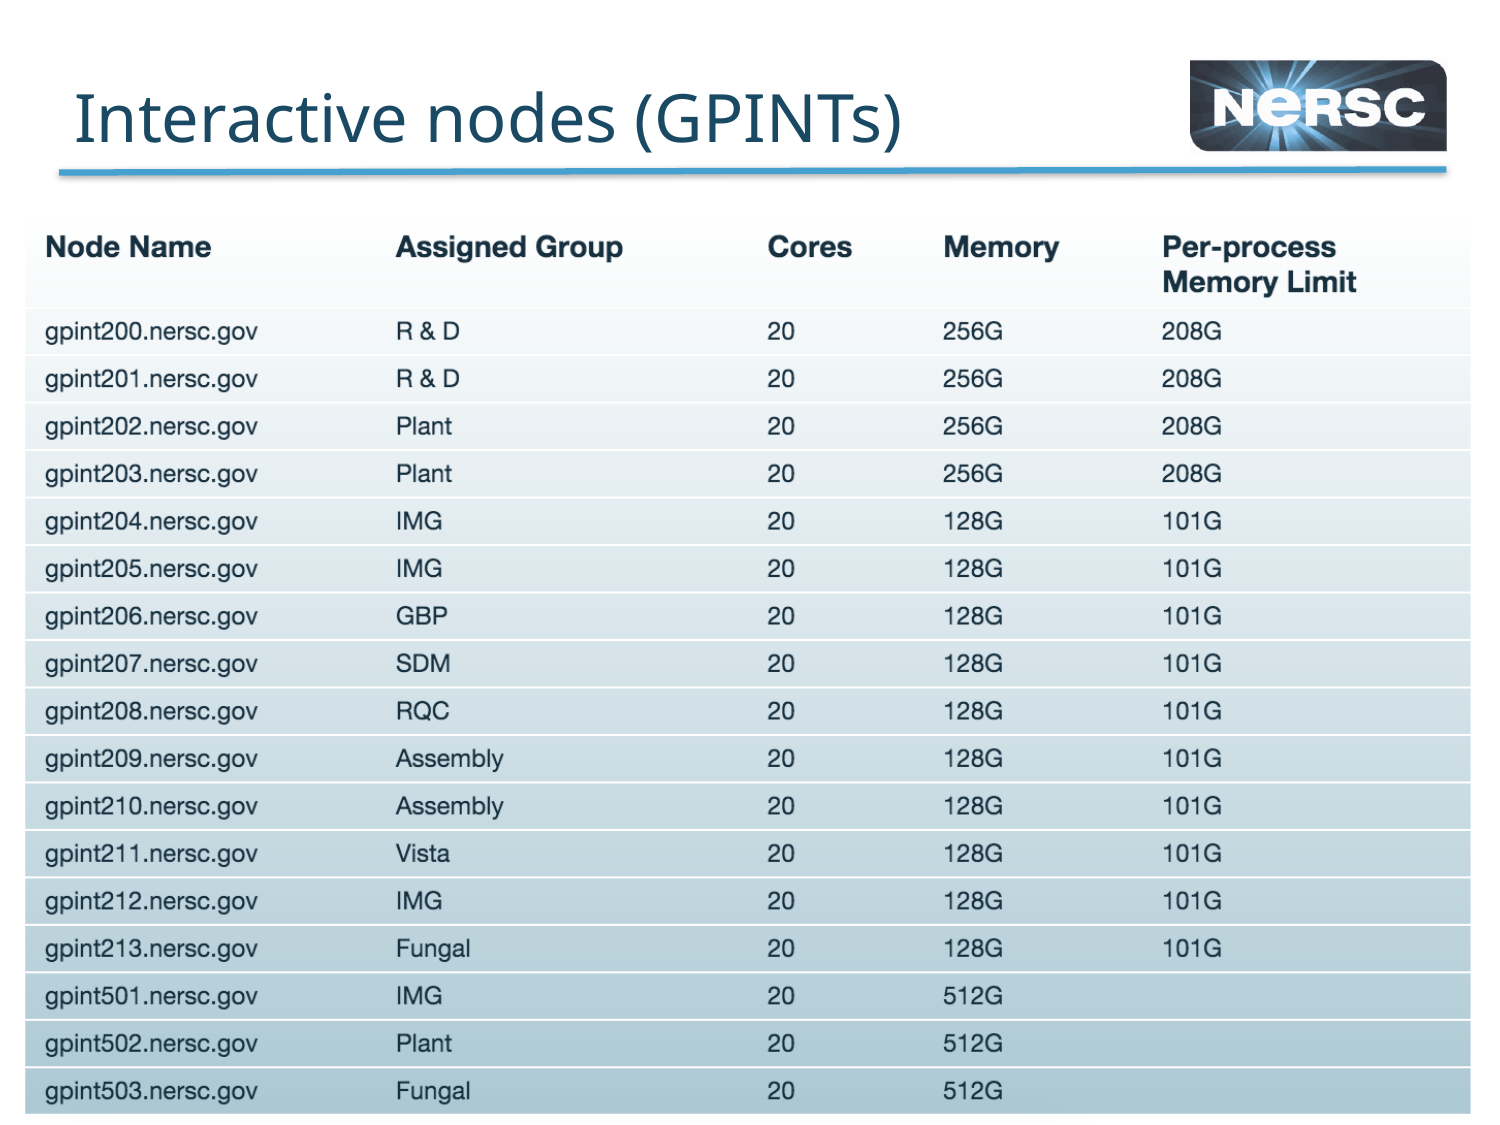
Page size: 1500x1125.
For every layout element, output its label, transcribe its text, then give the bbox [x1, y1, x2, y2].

picture [1190, 58, 1447, 156]
picture [17, 188, 1483, 1123]
title Interactive nodes (GPINTs) [59, 29, 1178, 156]
